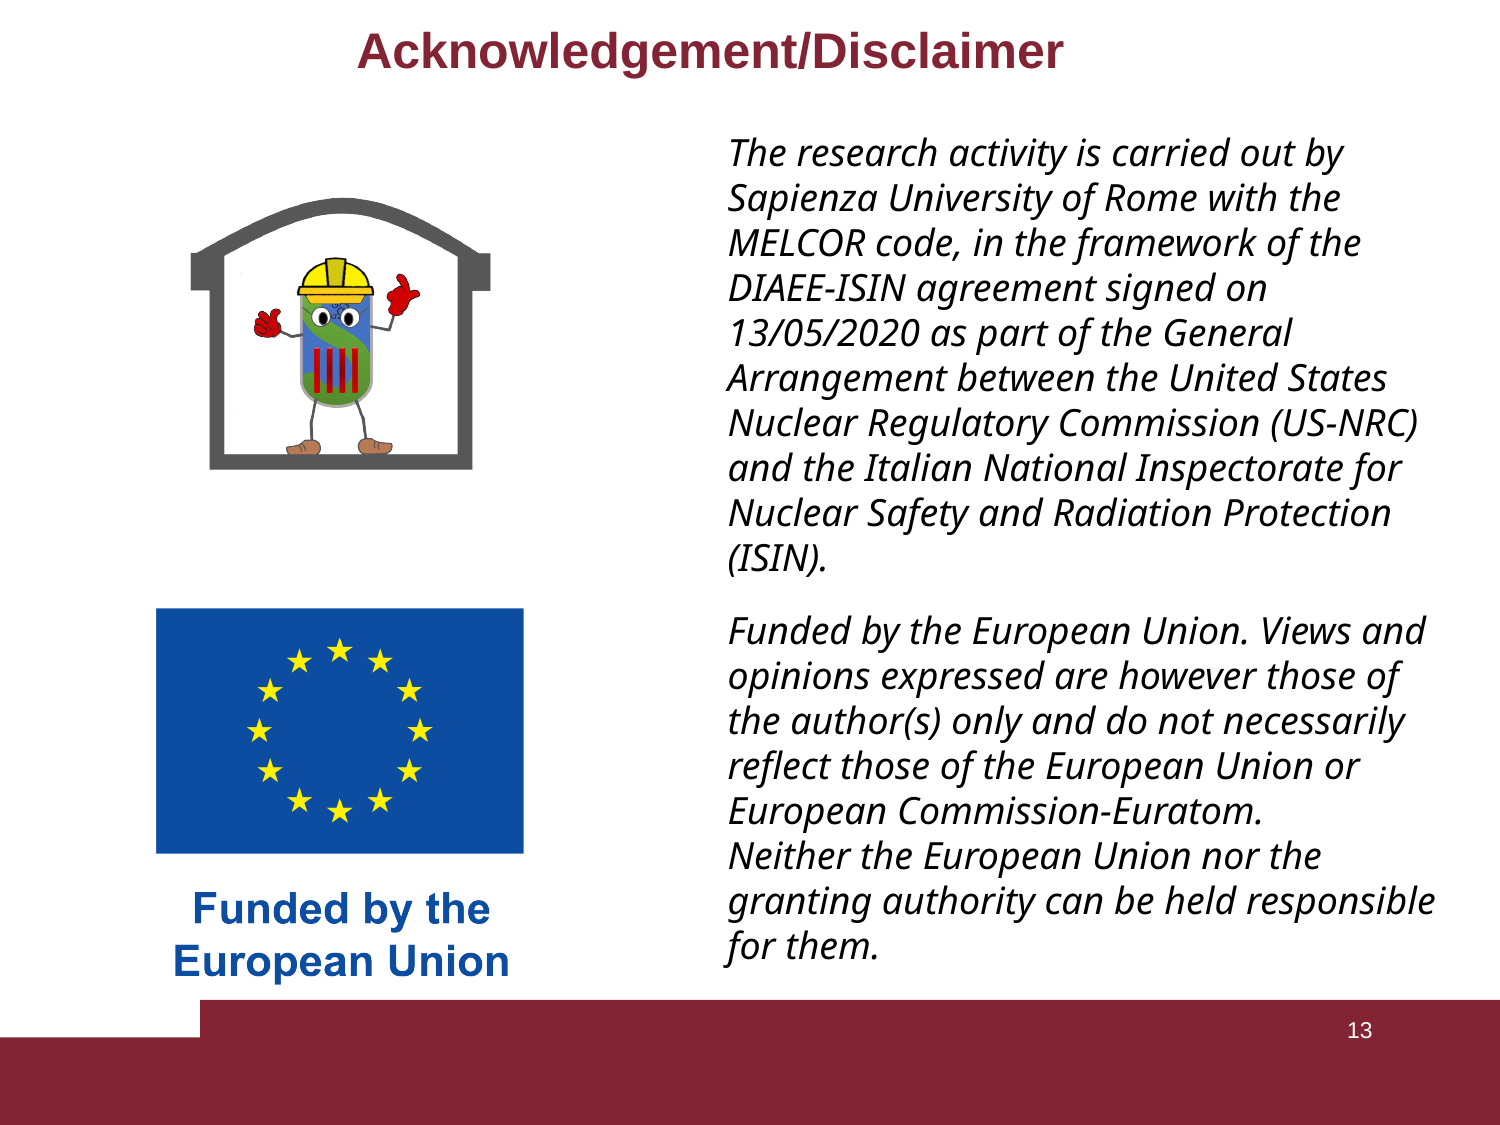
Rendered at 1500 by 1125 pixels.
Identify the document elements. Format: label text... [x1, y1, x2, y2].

text_box The research activity is carried out by Sapienza University of Rome with the MELCOR code, in the framework of the DIAEE-ISIN agreement signed on 13/05/2020 as part of the General Arrangement between the United States Nuclear Regulatory Commission (US-NRC) and the Italian National Inspectorate for Nuclear Safety and Radiation Protection (ISIN). [712, 121, 1463, 586]
text_box Funded by the European Union. Views and opinions expressed are however those of the author(s) only and do not necessarily reflect those of the European Union or European Commission-Euratom. Neither the European Union nor the granting authority can be held responsible for them. [712, 599, 1463, 975]
picture [182, 186, 500, 481]
picture [112, 562, 568, 1024]
slide_number 13 [1074, 1008, 1388, 1084]
title Acknowledgement/Disclaimer [341, 11, 1500, 95]
